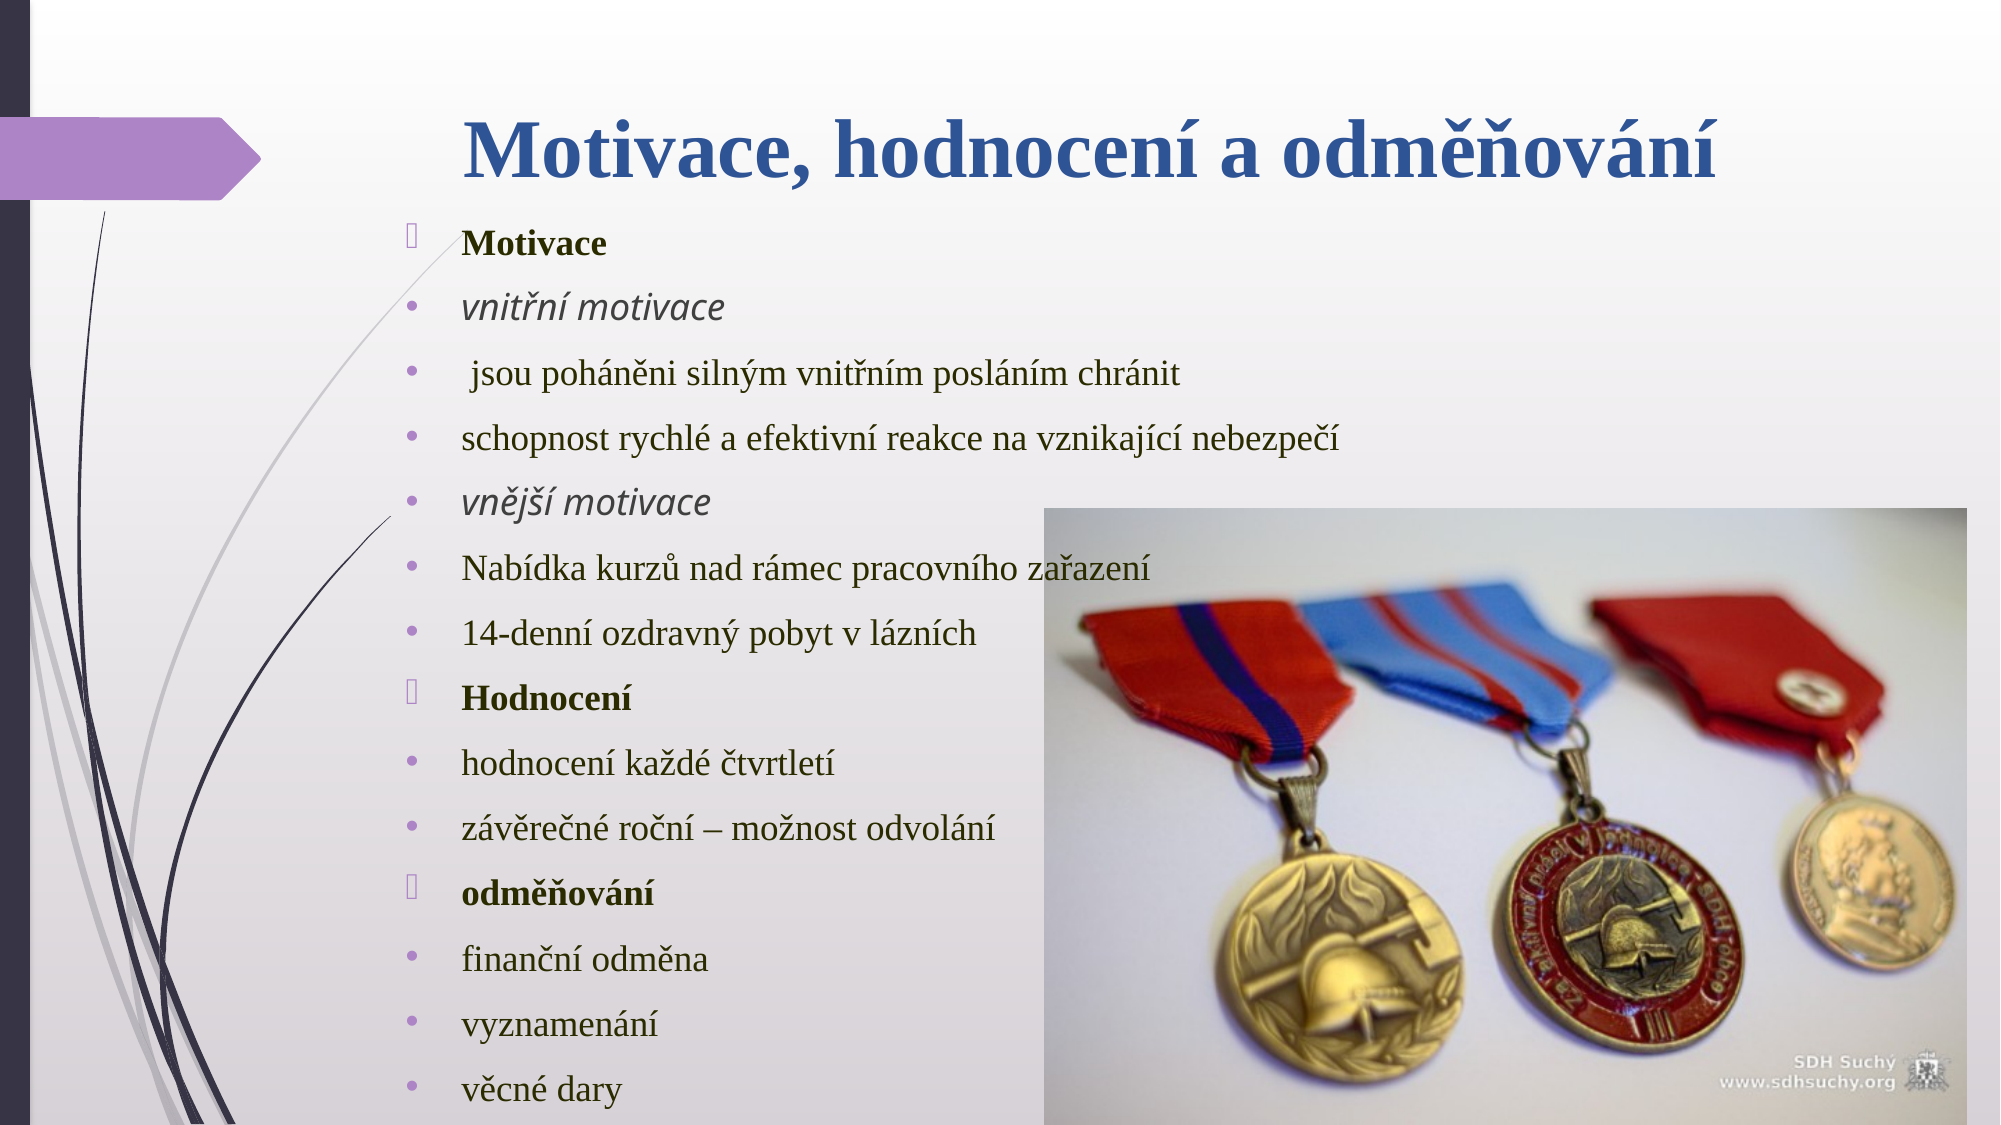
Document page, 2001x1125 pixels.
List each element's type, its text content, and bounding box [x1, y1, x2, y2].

picture [1043, 508, 1968, 1125]
list Motivace vnitřní motivace jsou poháněni silným vnitřním posláním chránit schopnost rychlé a efektivní reakce na vznikající nebezpečí vnější motivace Nabídka kurzů nad rámec pracovního zařazení 14-denní ozdravný pobyt v lázních Hodnocení hodnocení každé čtvrtletí závěrečné roční – možnost odvolání odměňování finanční odměna vyznamenání věcné dary [390, 210, 1853, 1125]
title Motivace, hodnocení a odměňování [370, 39, 1832, 250]
